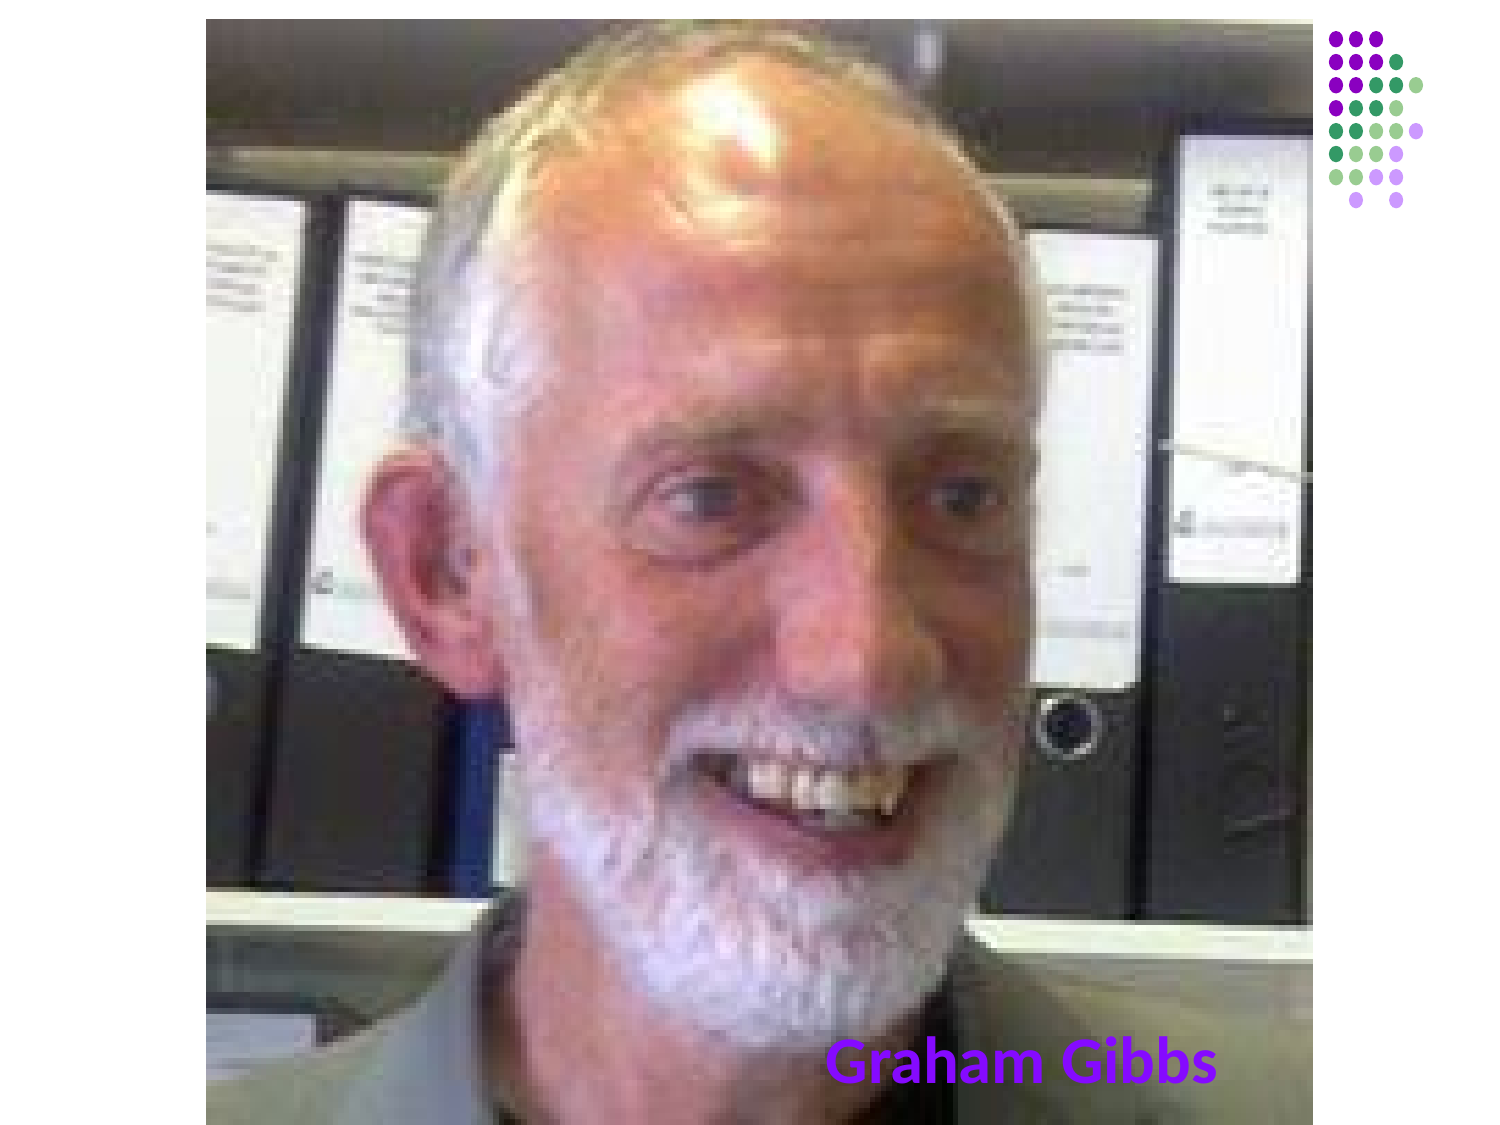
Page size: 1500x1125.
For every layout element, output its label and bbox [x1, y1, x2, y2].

picture [206, 18, 1313, 1125]
